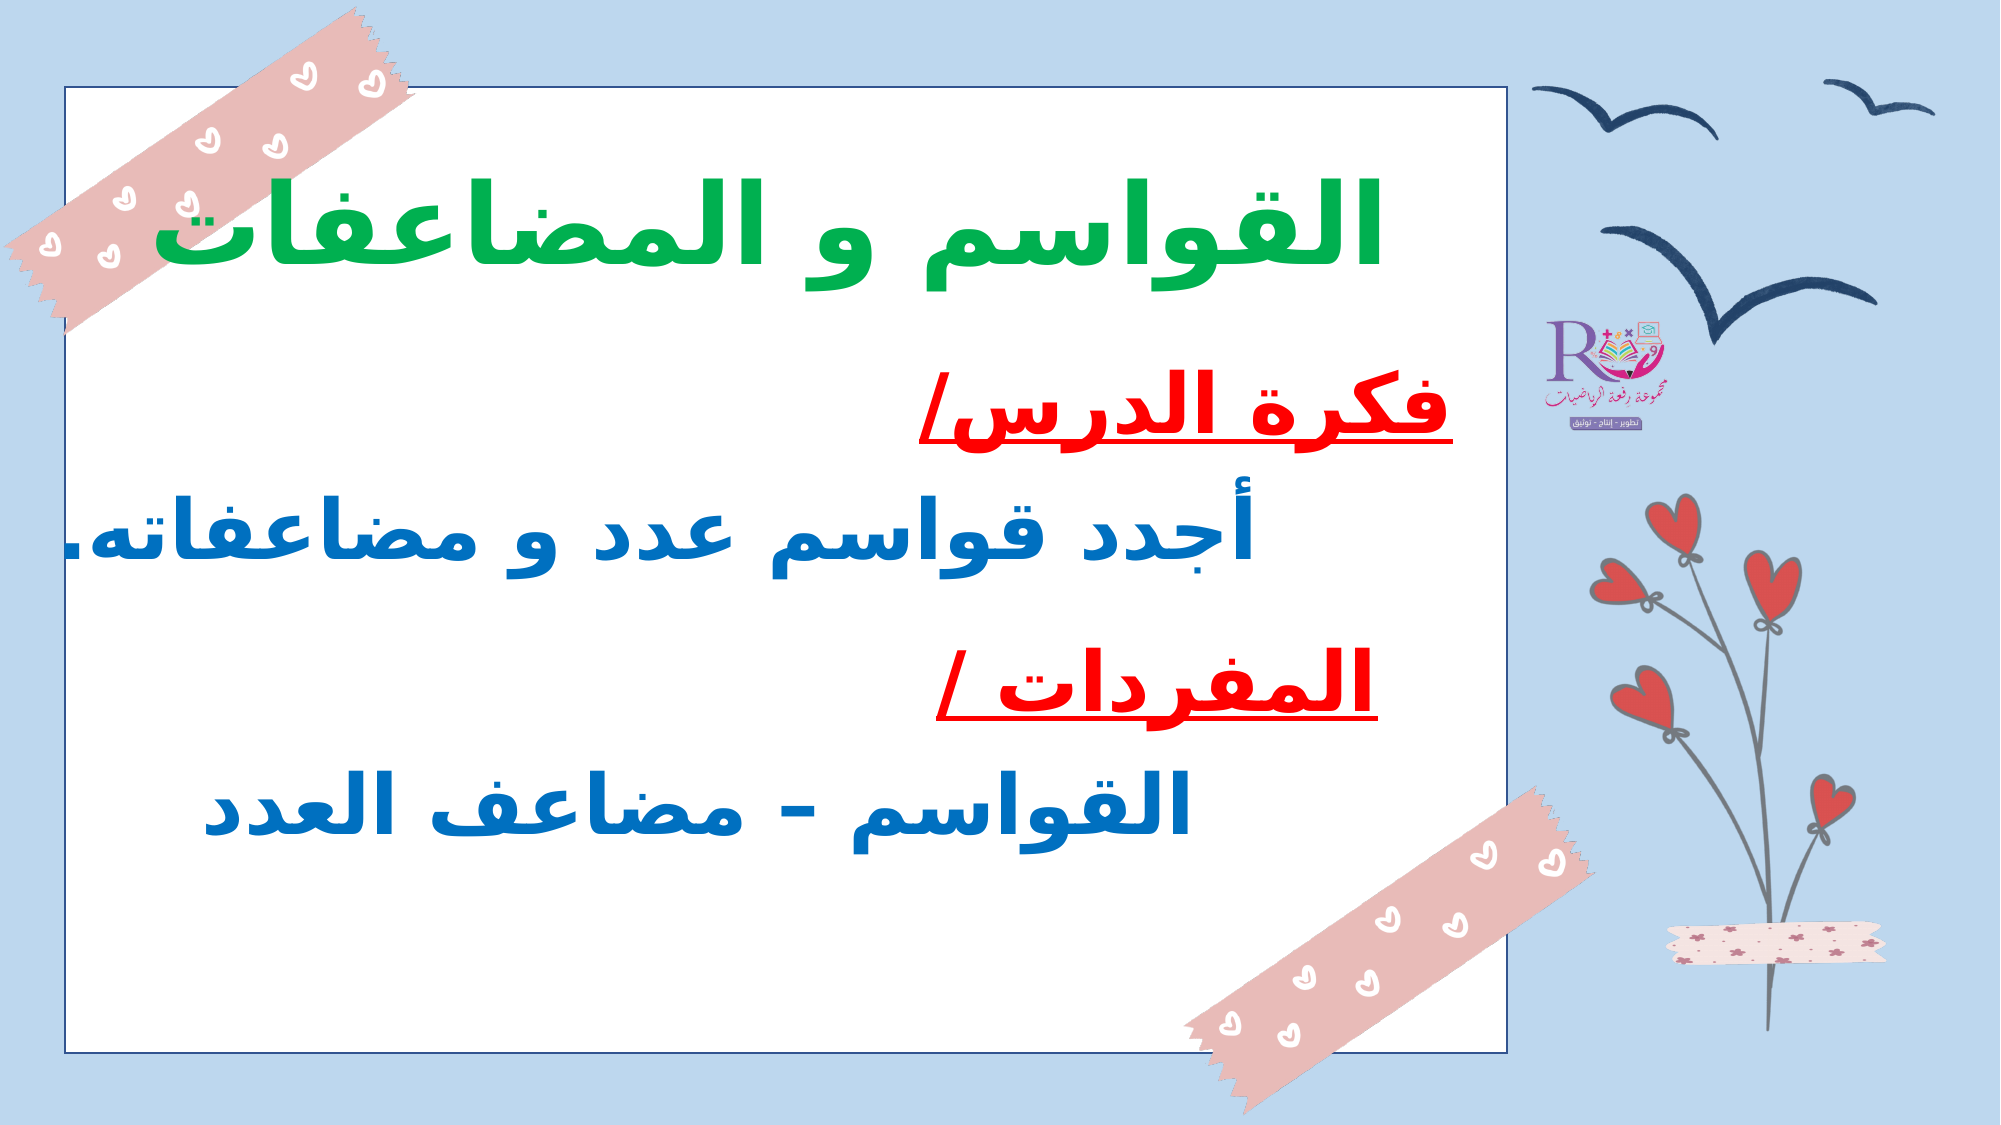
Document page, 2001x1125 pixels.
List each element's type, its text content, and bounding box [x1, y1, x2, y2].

text_box المفردات / [920, 620, 1390, 736]
picture [1138, 0, 2000, 1125]
text_box فكرة الدرس/ [904, 343, 1469, 459]
text_box [64, 86, 1481, 1054]
picture [0, 0, 463, 375]
text_box أجدد قواسم عدد و مضاعفاته. [41, 468, 1275, 584]
text_box القواسم – مضاعف العدد [186, 743, 1212, 859]
text_box القواسم و المضاعفات [134, 144, 1405, 295]
